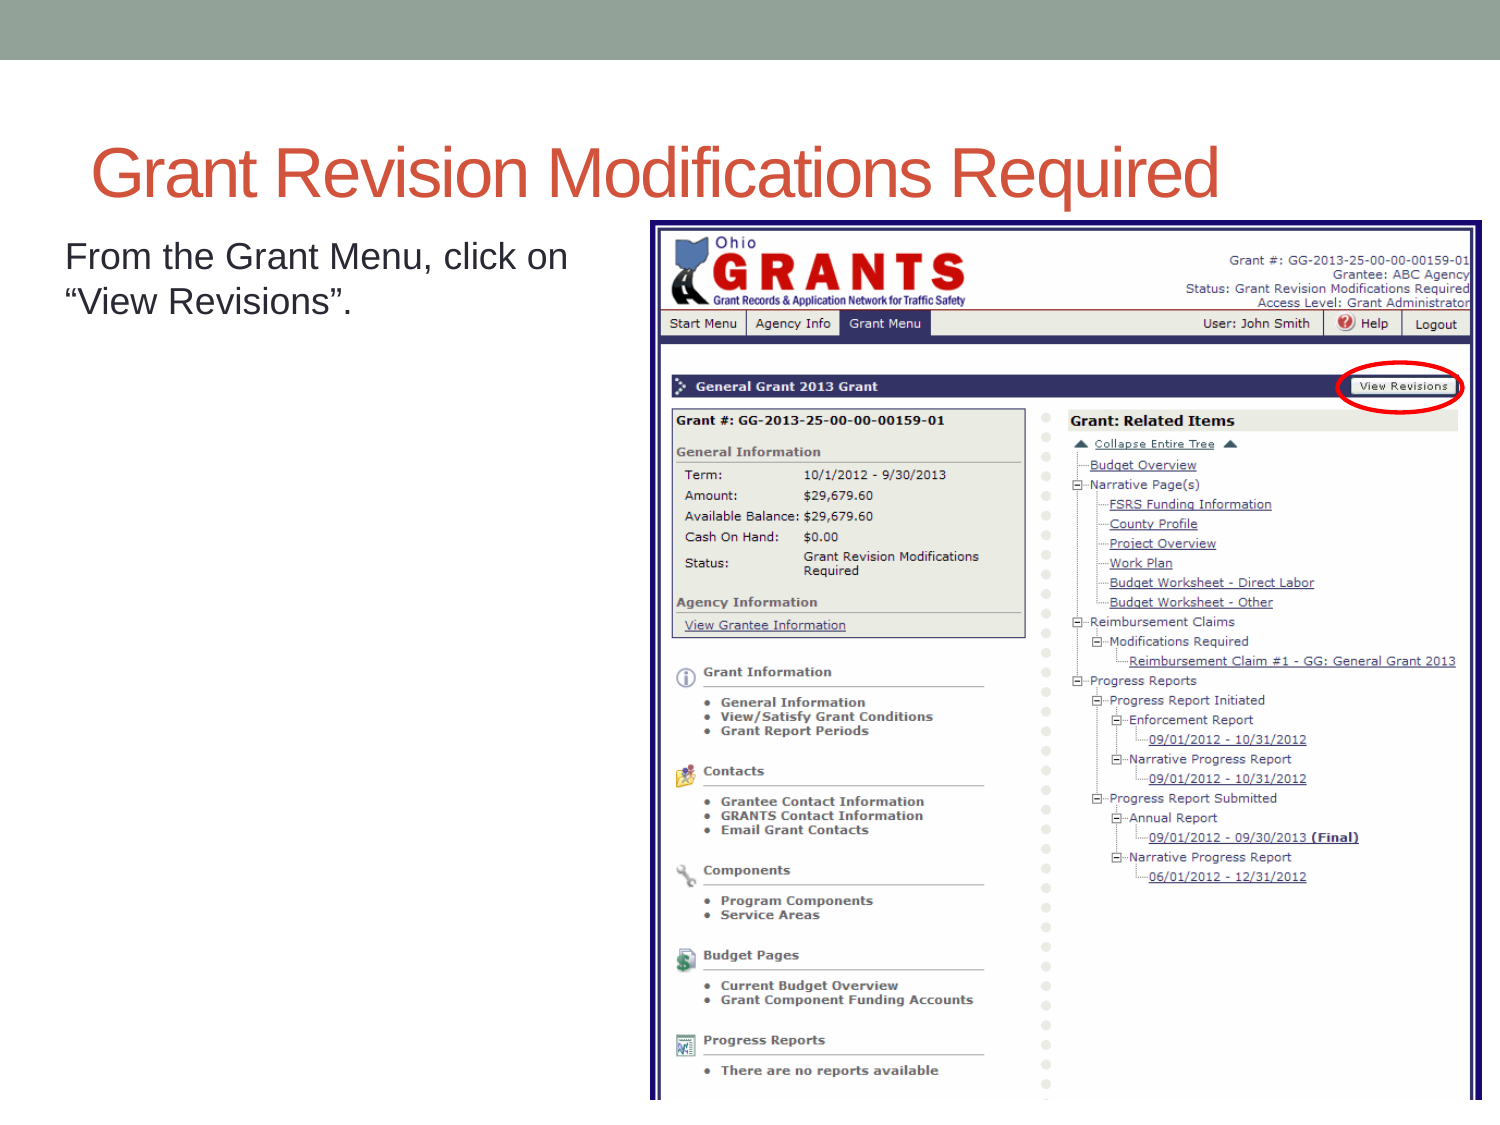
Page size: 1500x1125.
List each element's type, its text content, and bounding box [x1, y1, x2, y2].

text_box From the Grant Menu, click on “View Revisions”. [50, 224, 625, 330]
title Grant Revision Modifications Required [75, 87, 1425, 250]
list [649, 220, 1482, 1101]
